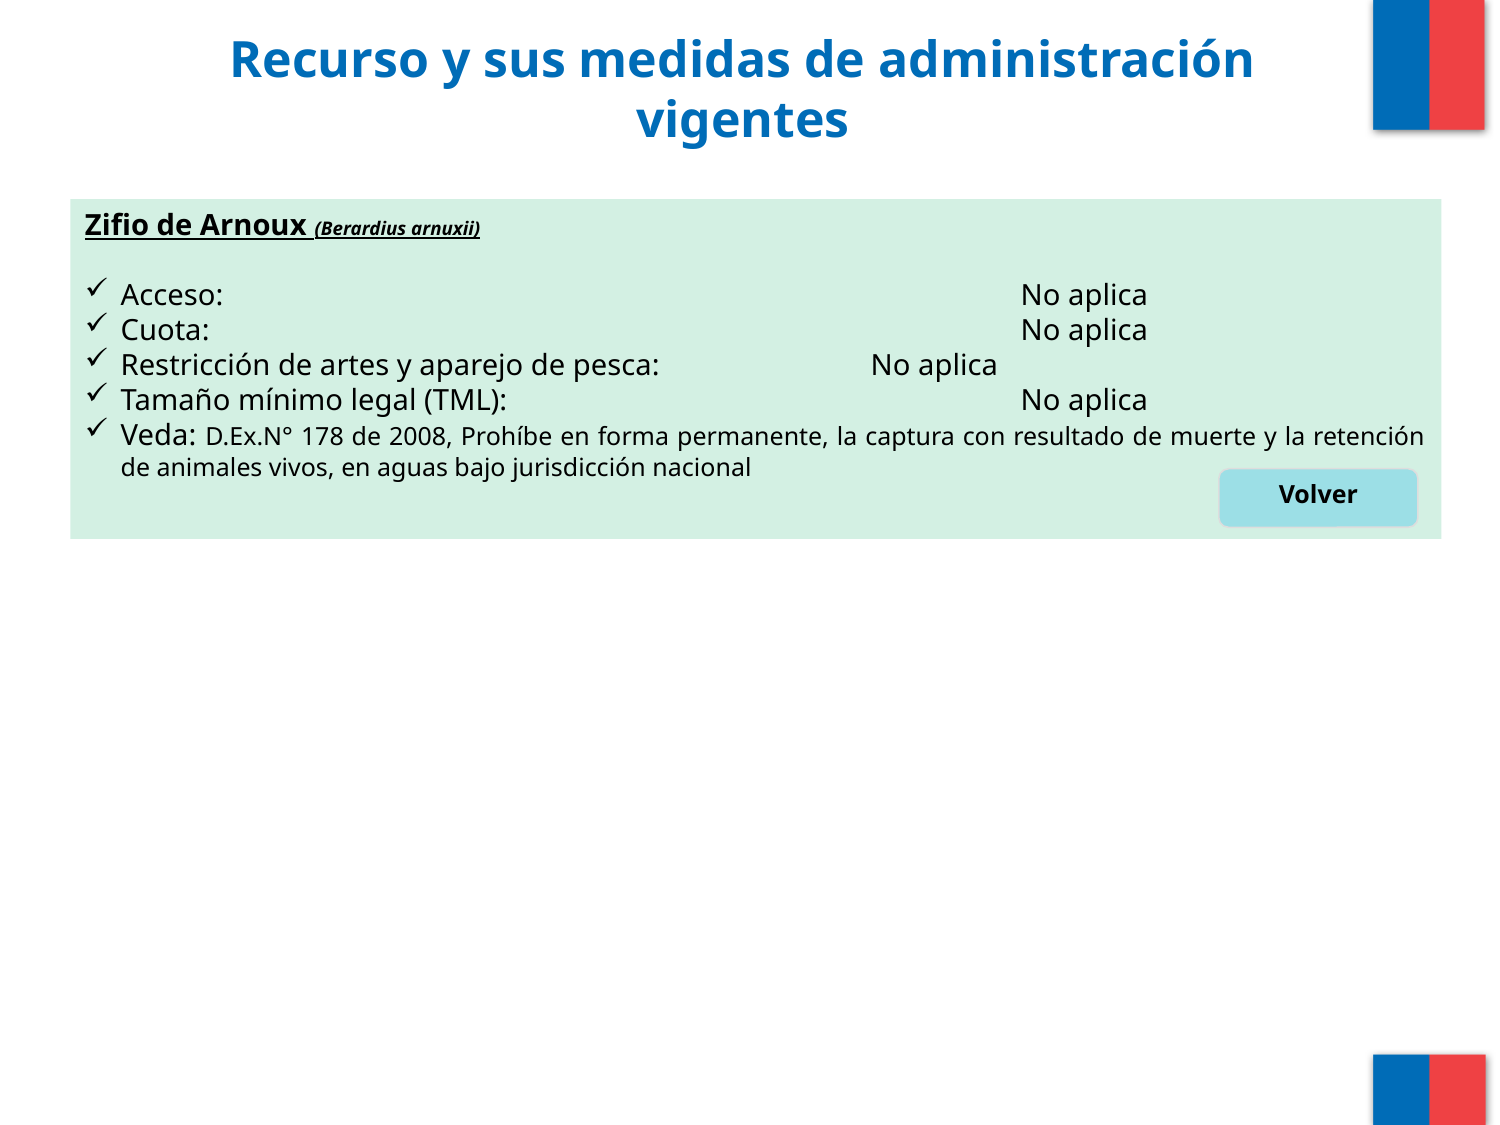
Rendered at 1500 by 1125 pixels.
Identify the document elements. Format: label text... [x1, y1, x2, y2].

title Recurso y sus medidas de administración vigentes [105, 11, 1381, 165]
text_box Volver [1218, 468, 1418, 528]
text_box Zifio de Arnoux (Berardius arnuxii) Acceso: No aplica Cuota: No aplica Restricción de artes y aparejo de pesca: No aplica Tamaño mínimo legal (TML): No aplica Veda: D.Ex.N° 178 de 2008, Prohíbe en forma permanente, la captura con resultado de muerte y la retención de animales vivos, en aguas bajo jurisdicción nacional [70, 199, 1442, 539]
picture [0, 0, 1500, 1125]
